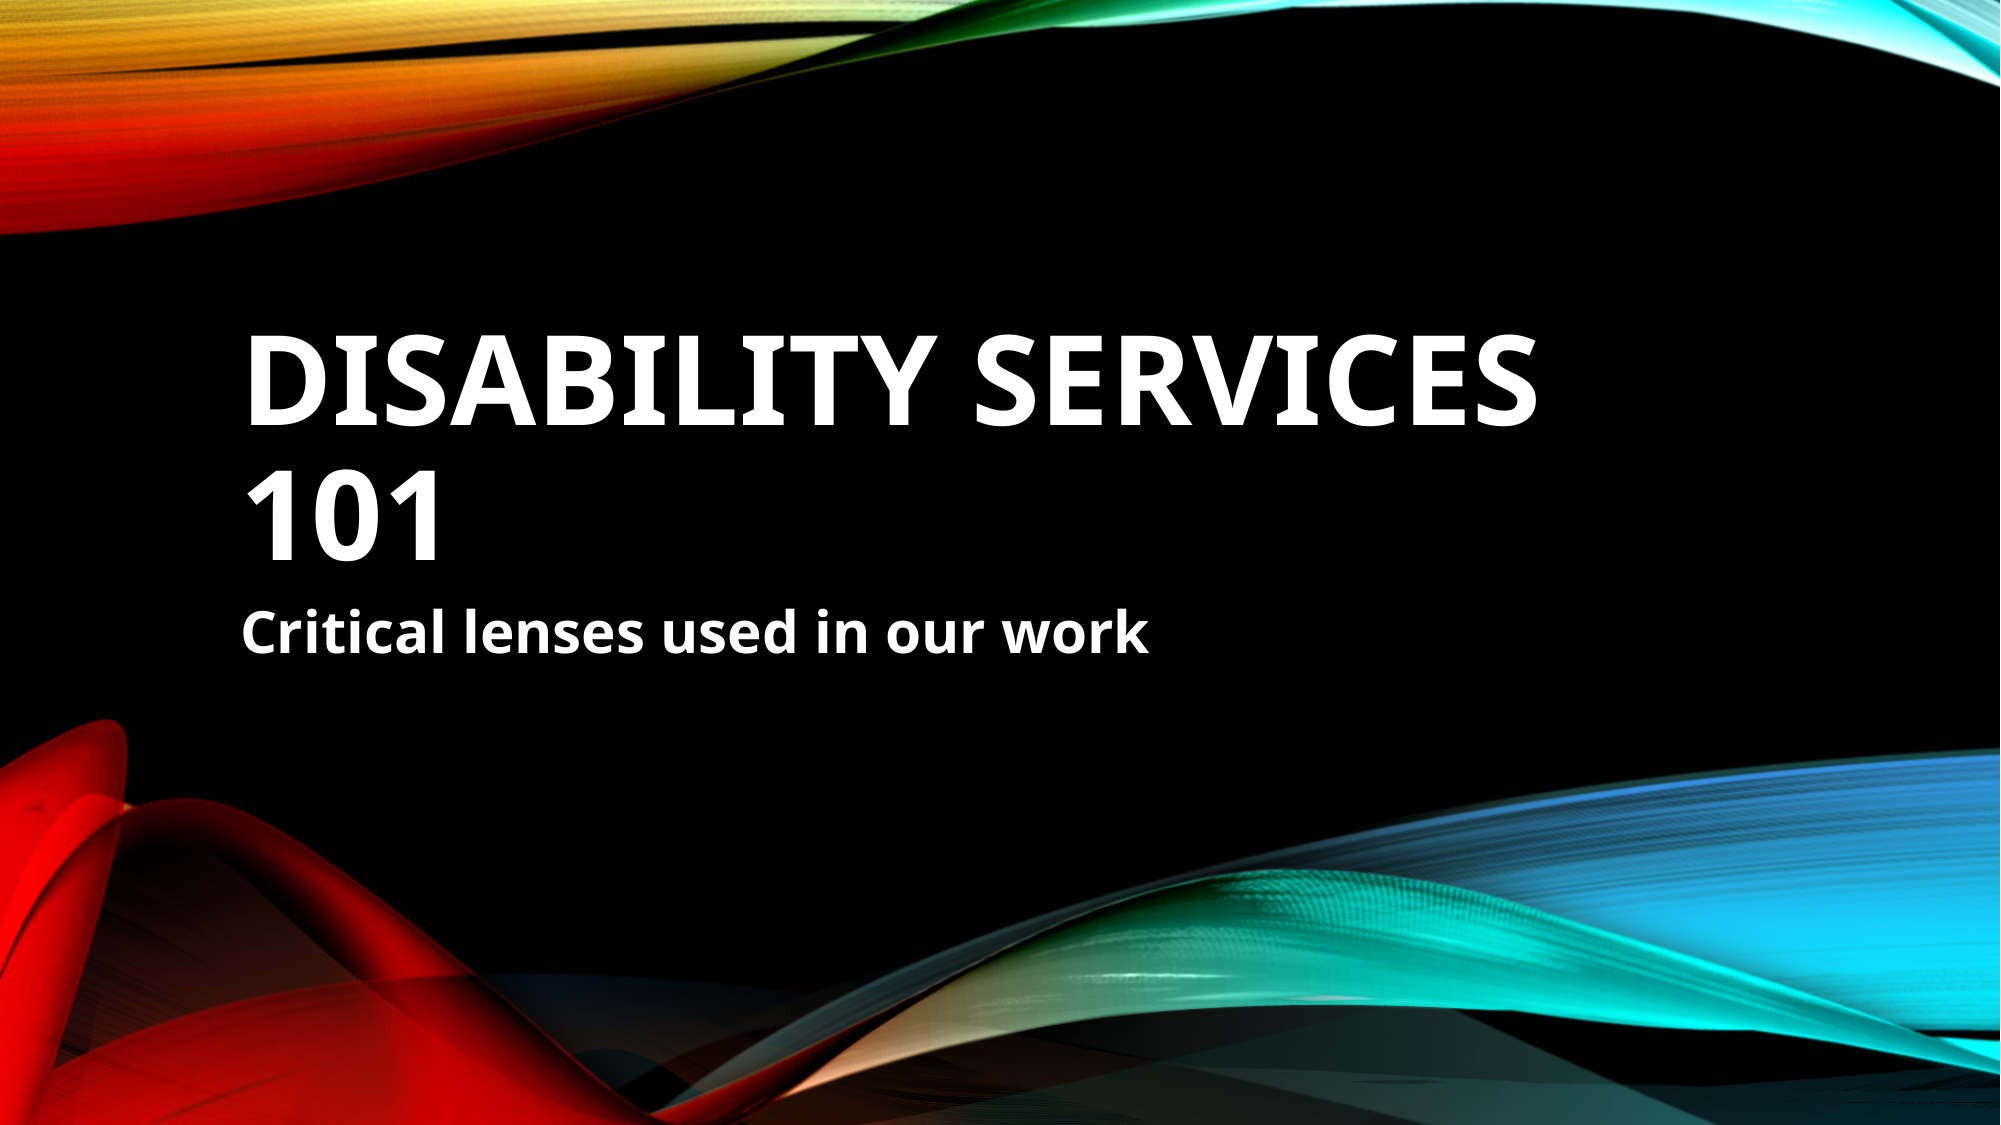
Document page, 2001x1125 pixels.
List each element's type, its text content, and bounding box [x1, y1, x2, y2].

picture [0, 0, 2000, 237]
subtitle Critical lenses used in our work [225, 595, 1775, 709]
title Disability Services 101 [225, 295, 1775, 595]
picture [0, 717, 2000, 1125]
